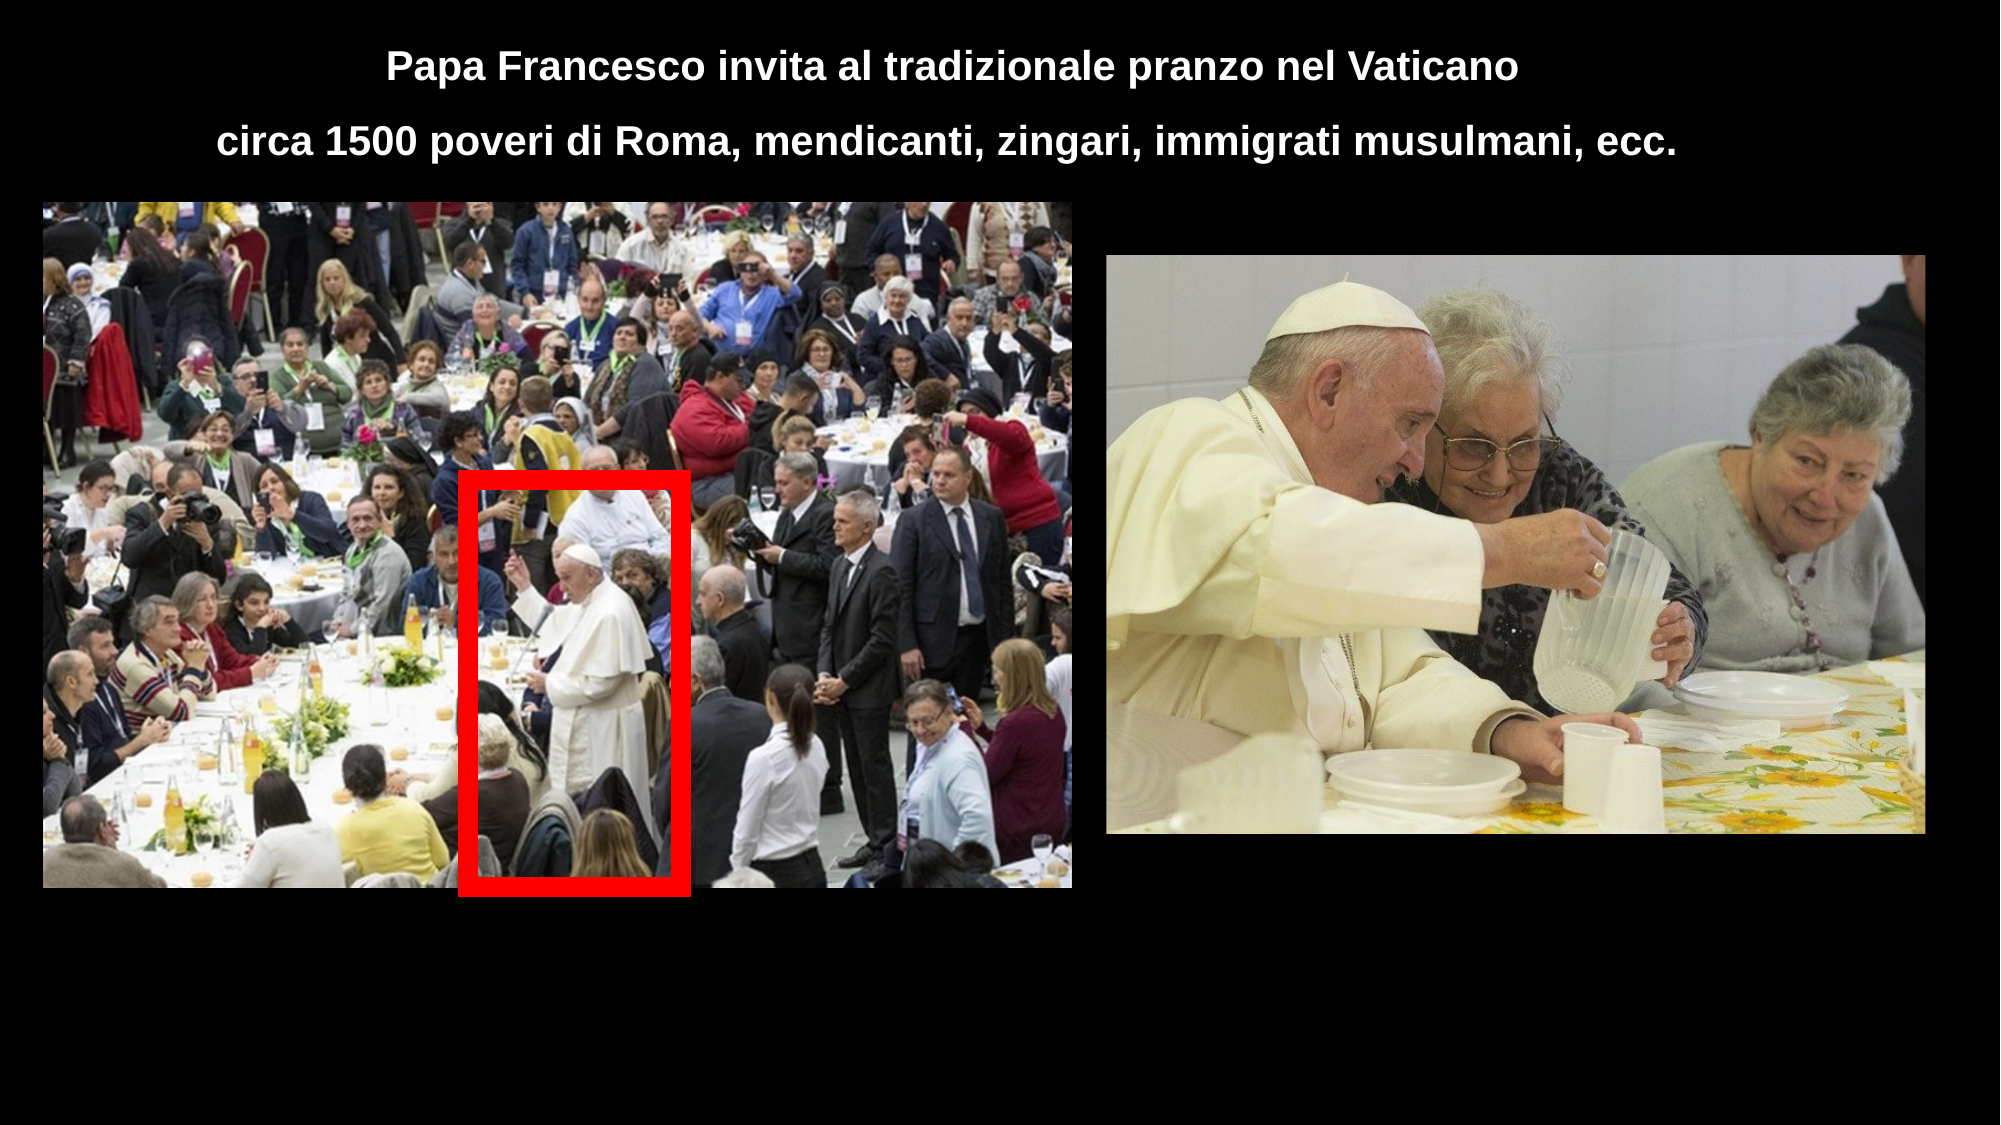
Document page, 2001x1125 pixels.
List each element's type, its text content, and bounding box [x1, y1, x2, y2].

picture [1106, 255, 1926, 835]
picture [43, 202, 1072, 888]
text_box Papa Francesco invita al tradizionale pranzo nel Vaticano circa 1500 poveri di Roma, mendicanti, zingari, immigrati musulmani, ecc. [90, 6, 1816, 172]
